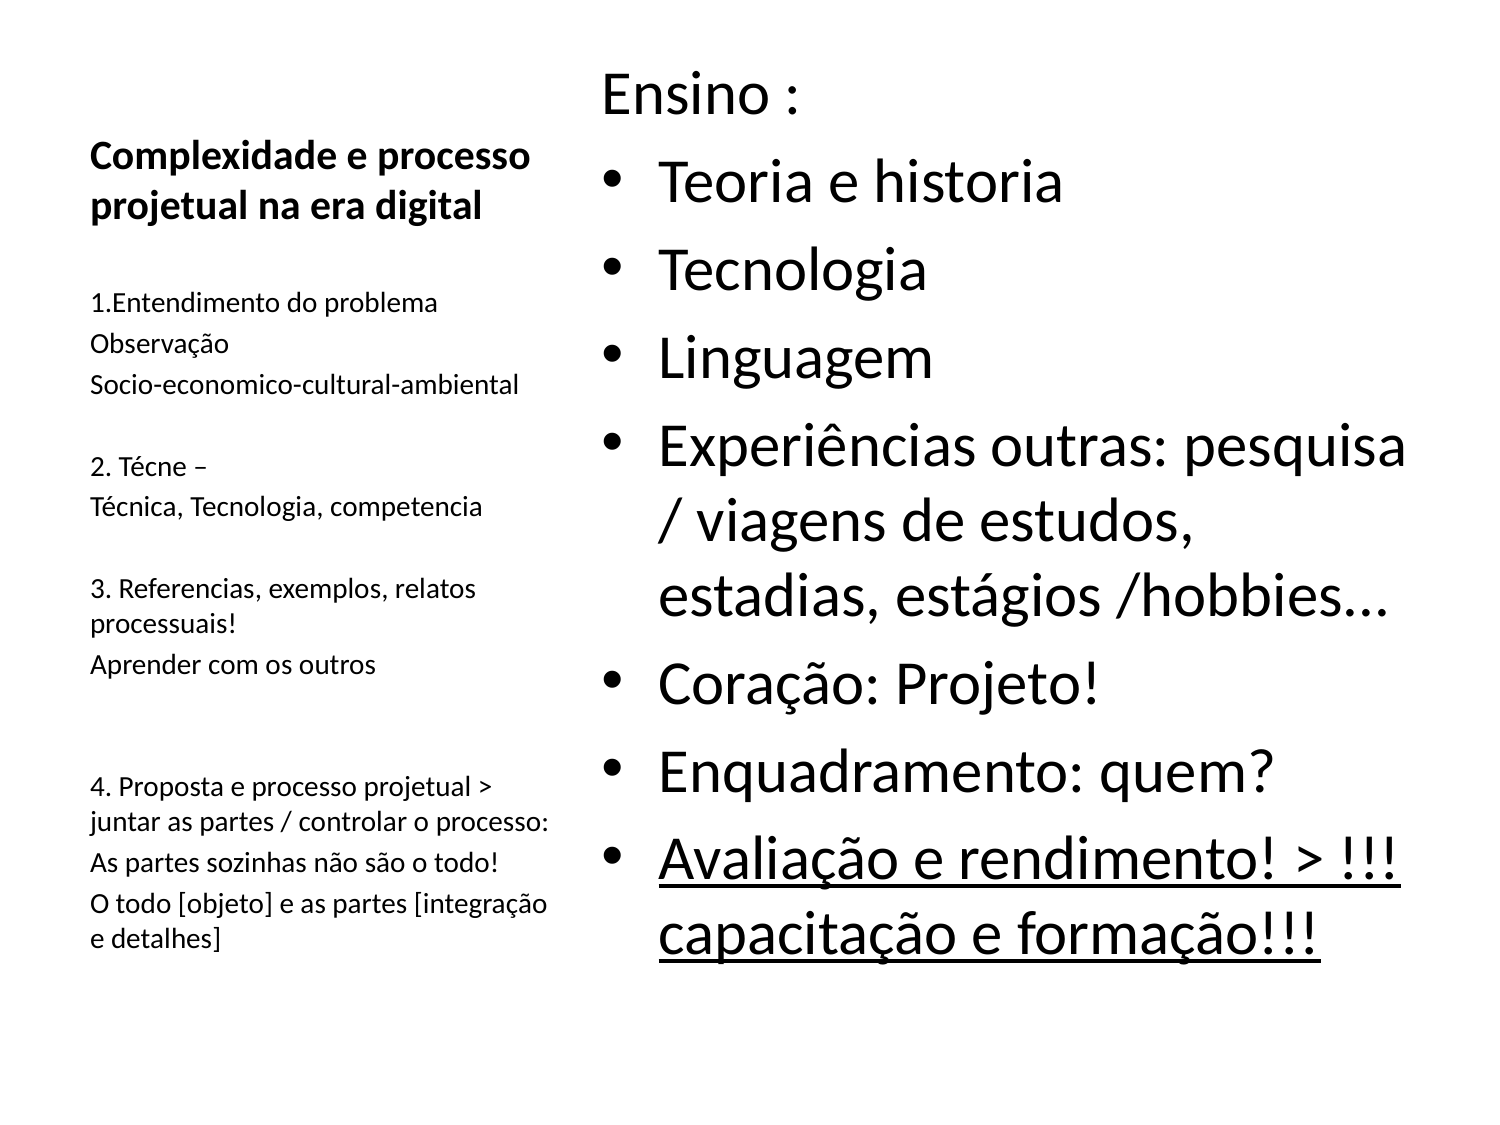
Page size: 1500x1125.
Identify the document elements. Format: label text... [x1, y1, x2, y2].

list 1.Entendimento do problema Observação Socio-economico-cultural-ambiental 2. Técne – Técnica, Tecnologia, competencia 3. Referencias, exemplos, relatos processuais! Aprender com os outros 4. Proposta e processo projetual > juntar as partes / controlar o processo: As partes sozinhas não são o todo! O todo [objeto] e as partes [integração e detalhes] [75, 235, 569, 1005]
list Ensino : Teoria e historia Tecnologia Linguagem Experiências outras: pesquisa / viagens de estudos, estadias, estágios /hobbies... Coração: Projeto! Enquadramento: quem? Avaliação e rendimento! > !!!capacitação e formação!!! [586, 44, 1425, 1005]
title Complexidade e processo projetual na era digital [75, 44, 569, 235]
